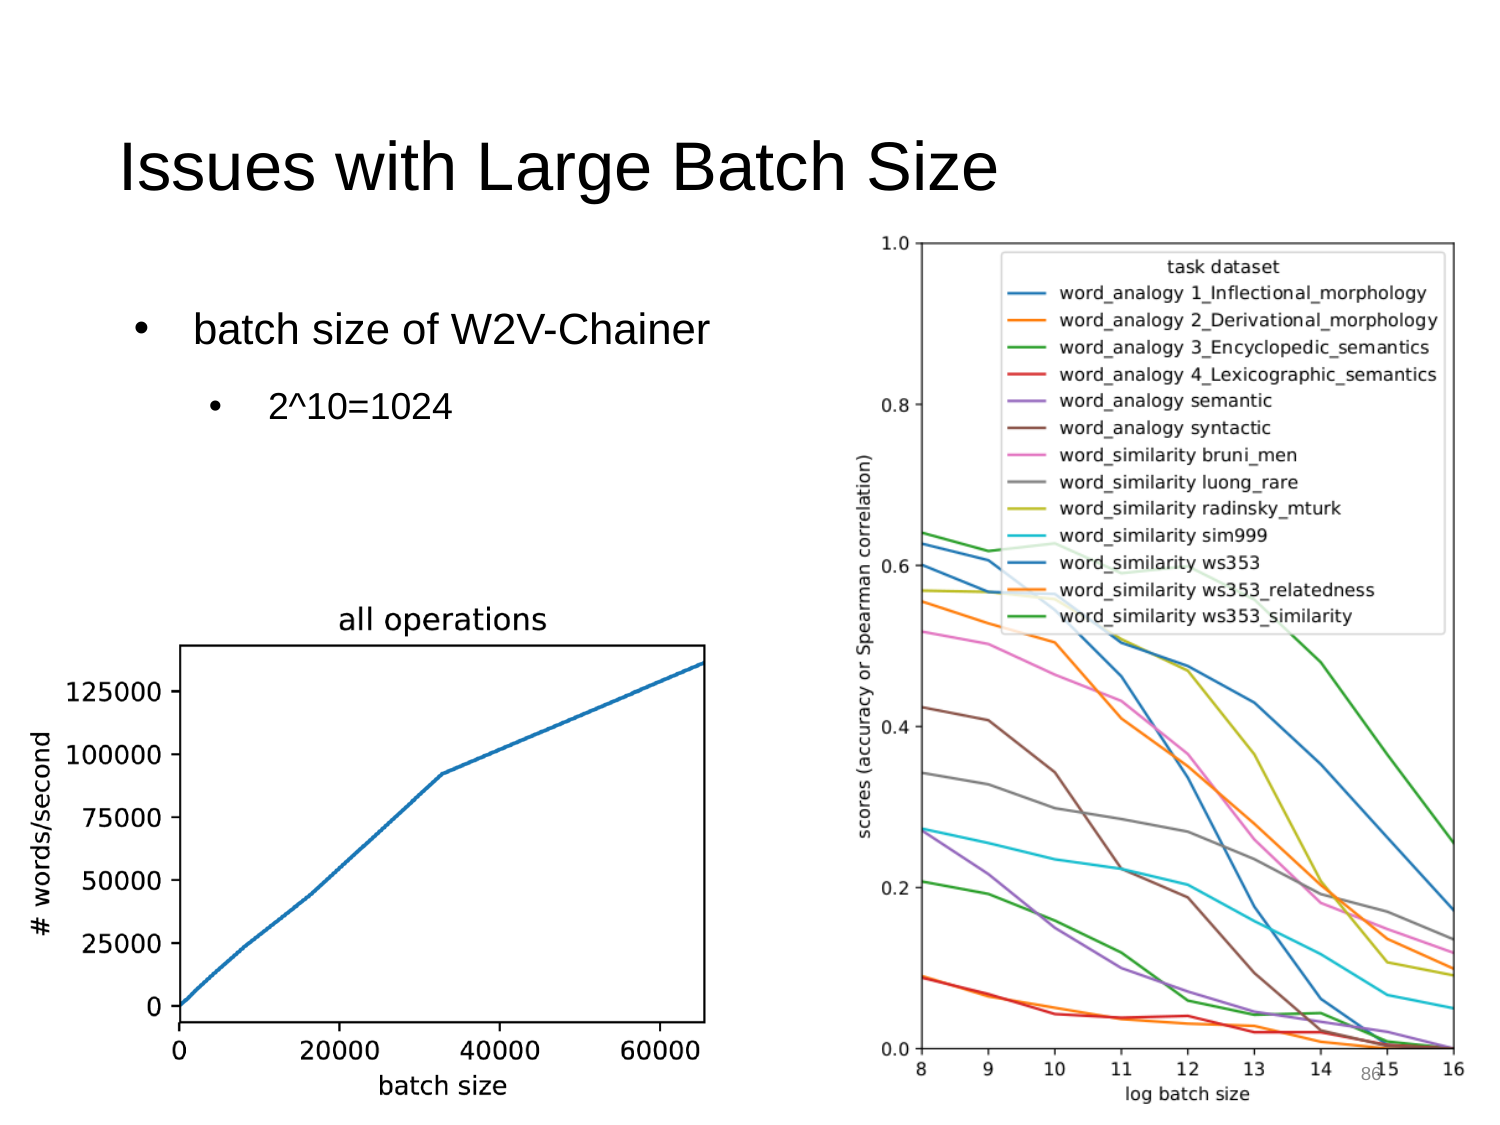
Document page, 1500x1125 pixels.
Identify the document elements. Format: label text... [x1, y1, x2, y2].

picture [793, 215, 1492, 1125]
title Issues with Large Batch Size [103, 59, 1397, 278]
picture [5, 584, 721, 1123]
list batch size of W2V-Chainer 2^10=1024 [103, 299, 788, 1014]
